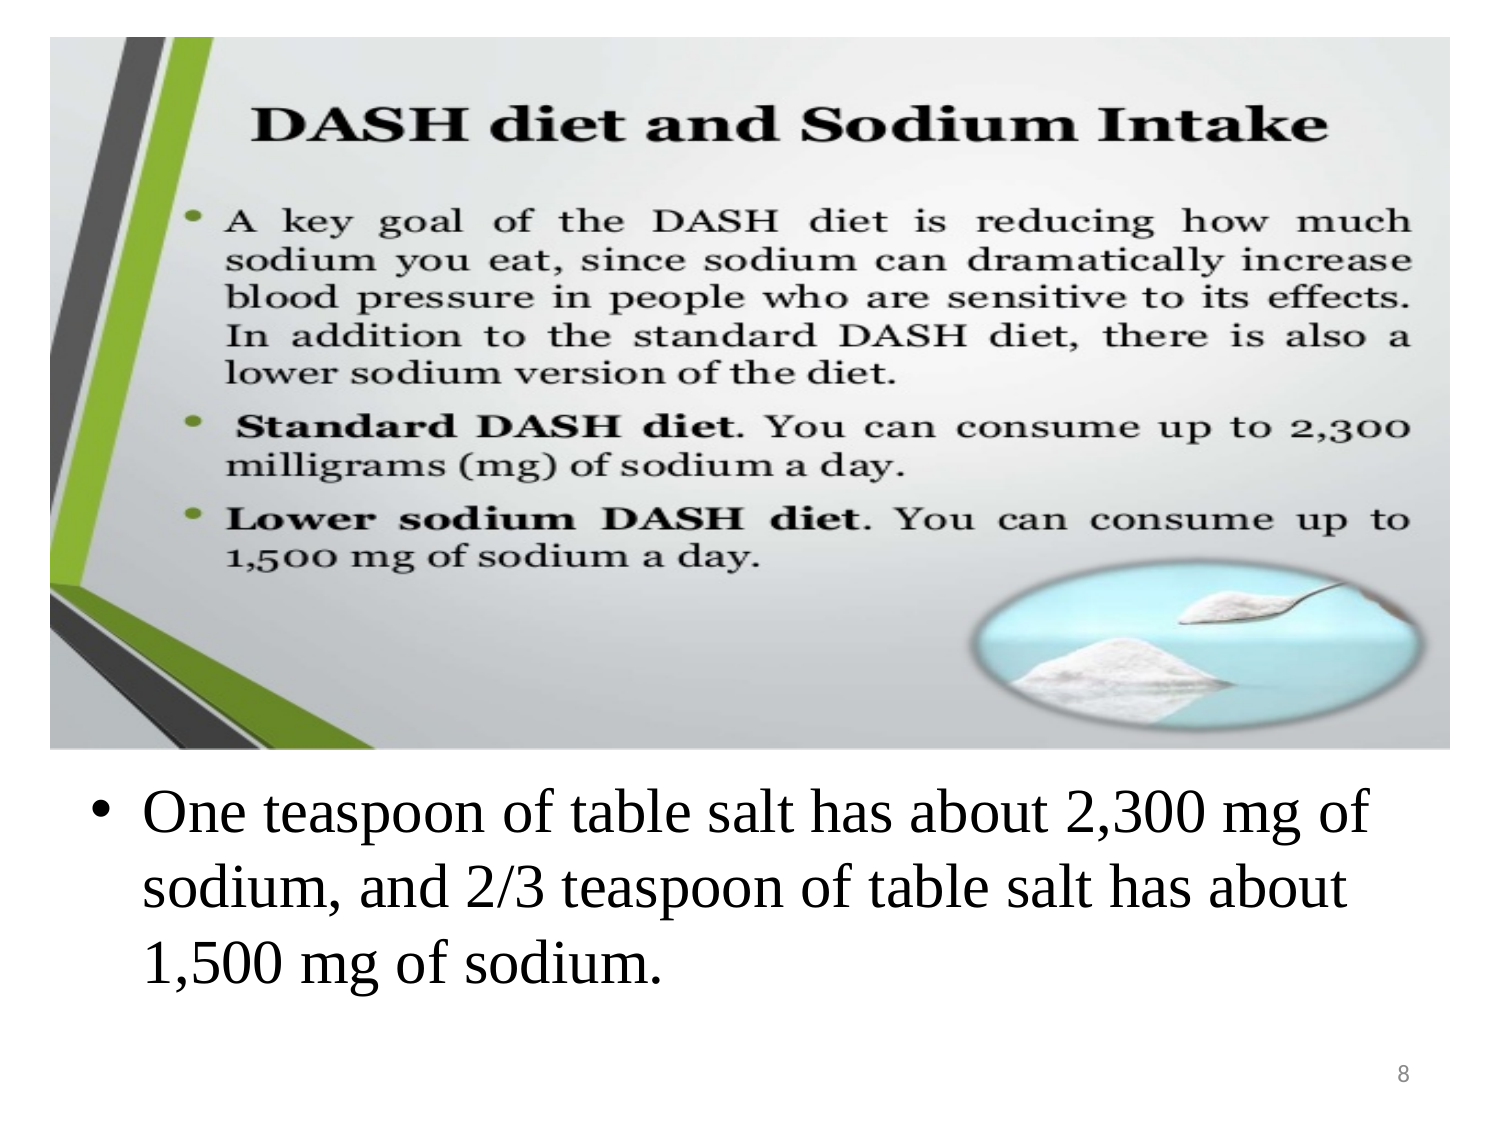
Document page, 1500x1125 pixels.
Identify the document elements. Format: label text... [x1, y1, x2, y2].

list One teaspoon of table salt has about 2,300 mg of sodium, and 2/3 teaspoon of table salt has about 1,500 mg of sodium. [75, 762, 1425, 1005]
slide_number 8 [1074, 1042, 1425, 1103]
picture [49, 37, 1451, 751]
